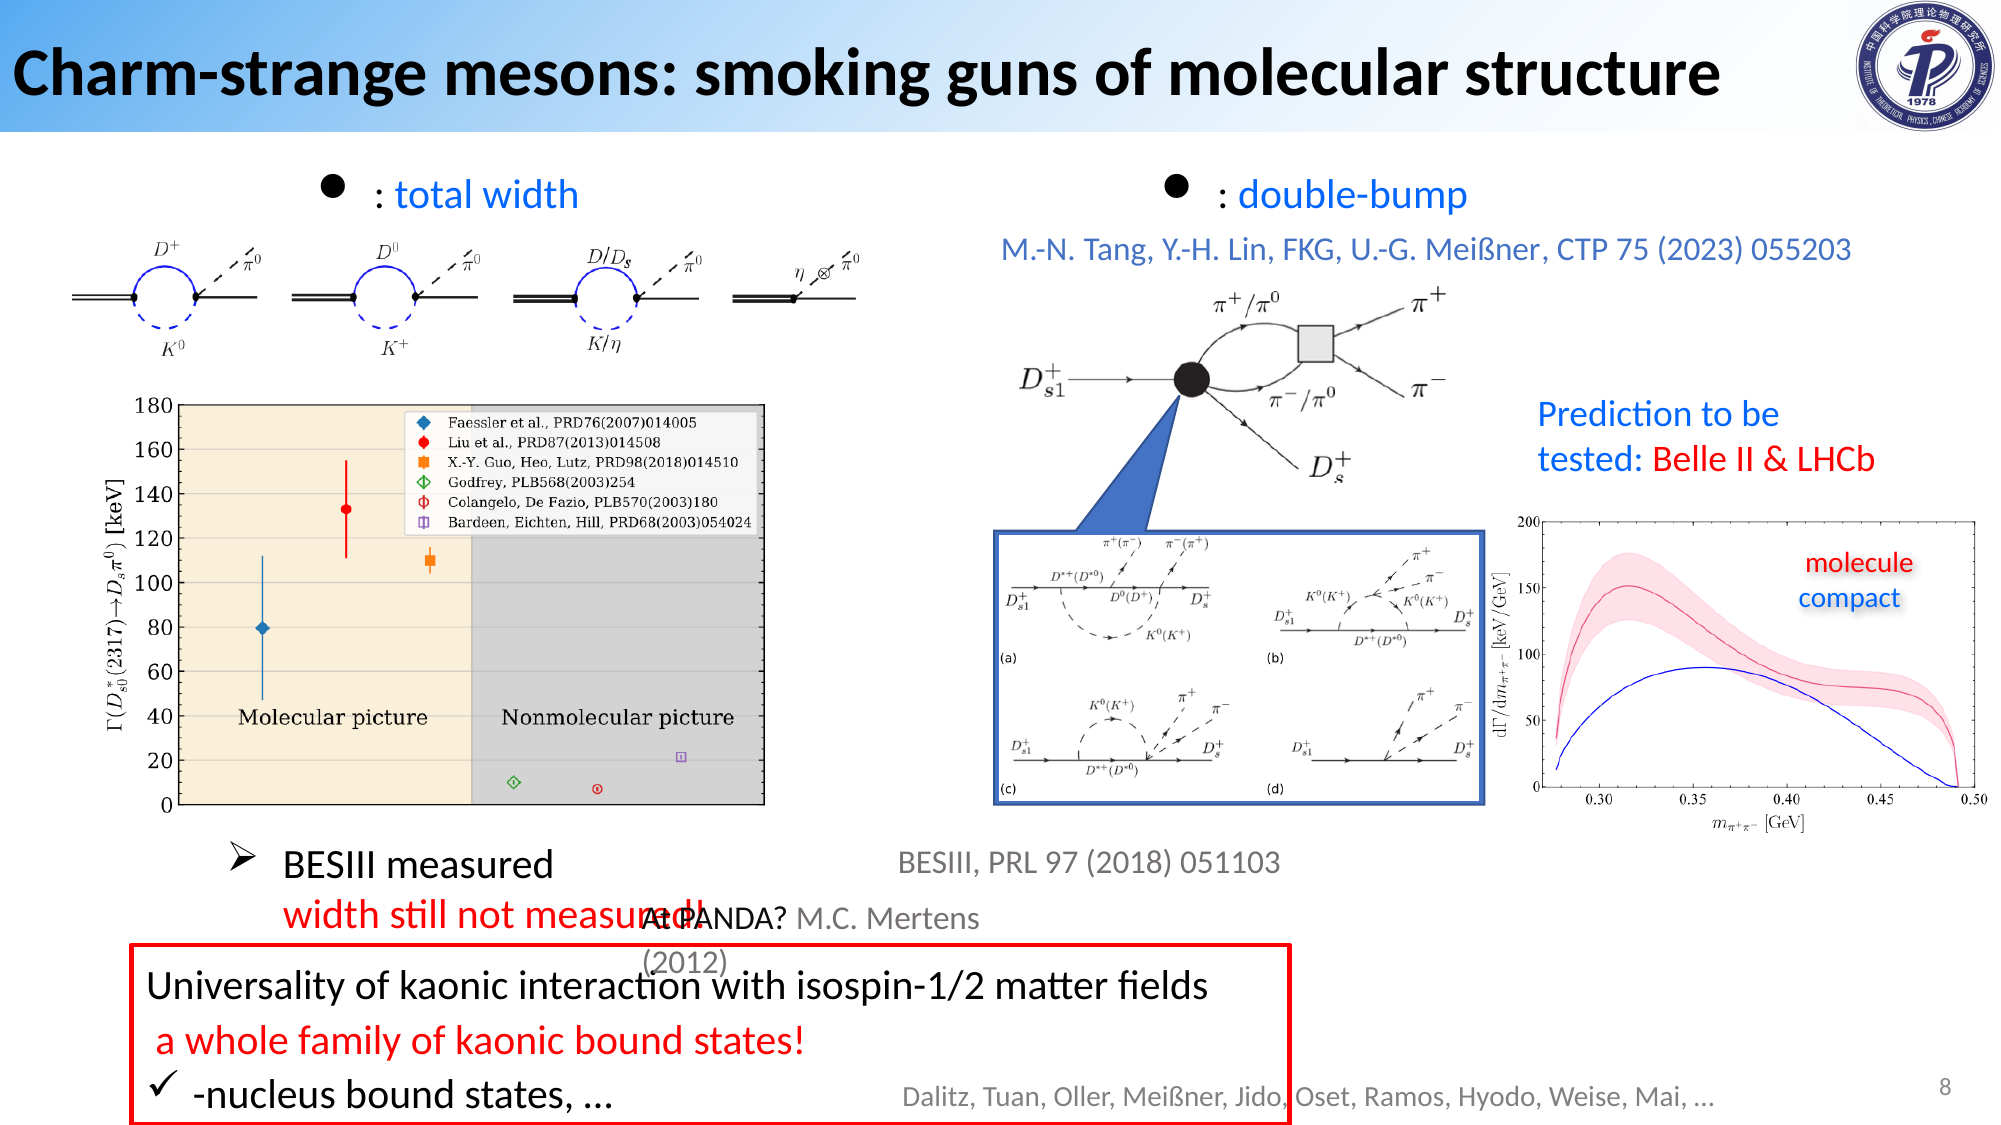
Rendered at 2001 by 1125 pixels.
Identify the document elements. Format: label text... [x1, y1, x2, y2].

text_box Dalitz, Tuan, Oller, Meißner, Jido, Oset, Ramos, Hyodo, Weise, Mai, … [887, 1070, 1730, 1120]
slide_number 8 [1516, 1055, 1967, 1116]
picture [92, 395, 773, 820]
picture [1487, 512, 1996, 838]
text_box Charm-strange mesons: smoking guns of molecular structure [0, 0, 2000, 132]
picture [55, 238, 868, 360]
text_box At PANDA? M.C. Mertens (2012) [626, 884, 1084, 988]
text_box M.-N. Tang, Y.-H. Lin, FKG, U.-G. Meißner, CTP 75 (2023) 055203 [985, 219, 1993, 275]
text_box BESIII, PRL 97 (2018) 051103 [883, 829, 1341, 888]
picture [1016, 285, 1457, 395]
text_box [994, 395, 1485, 805]
text_box Prediction to be tested: Belle II & LHCb [1522, 382, 1907, 487]
